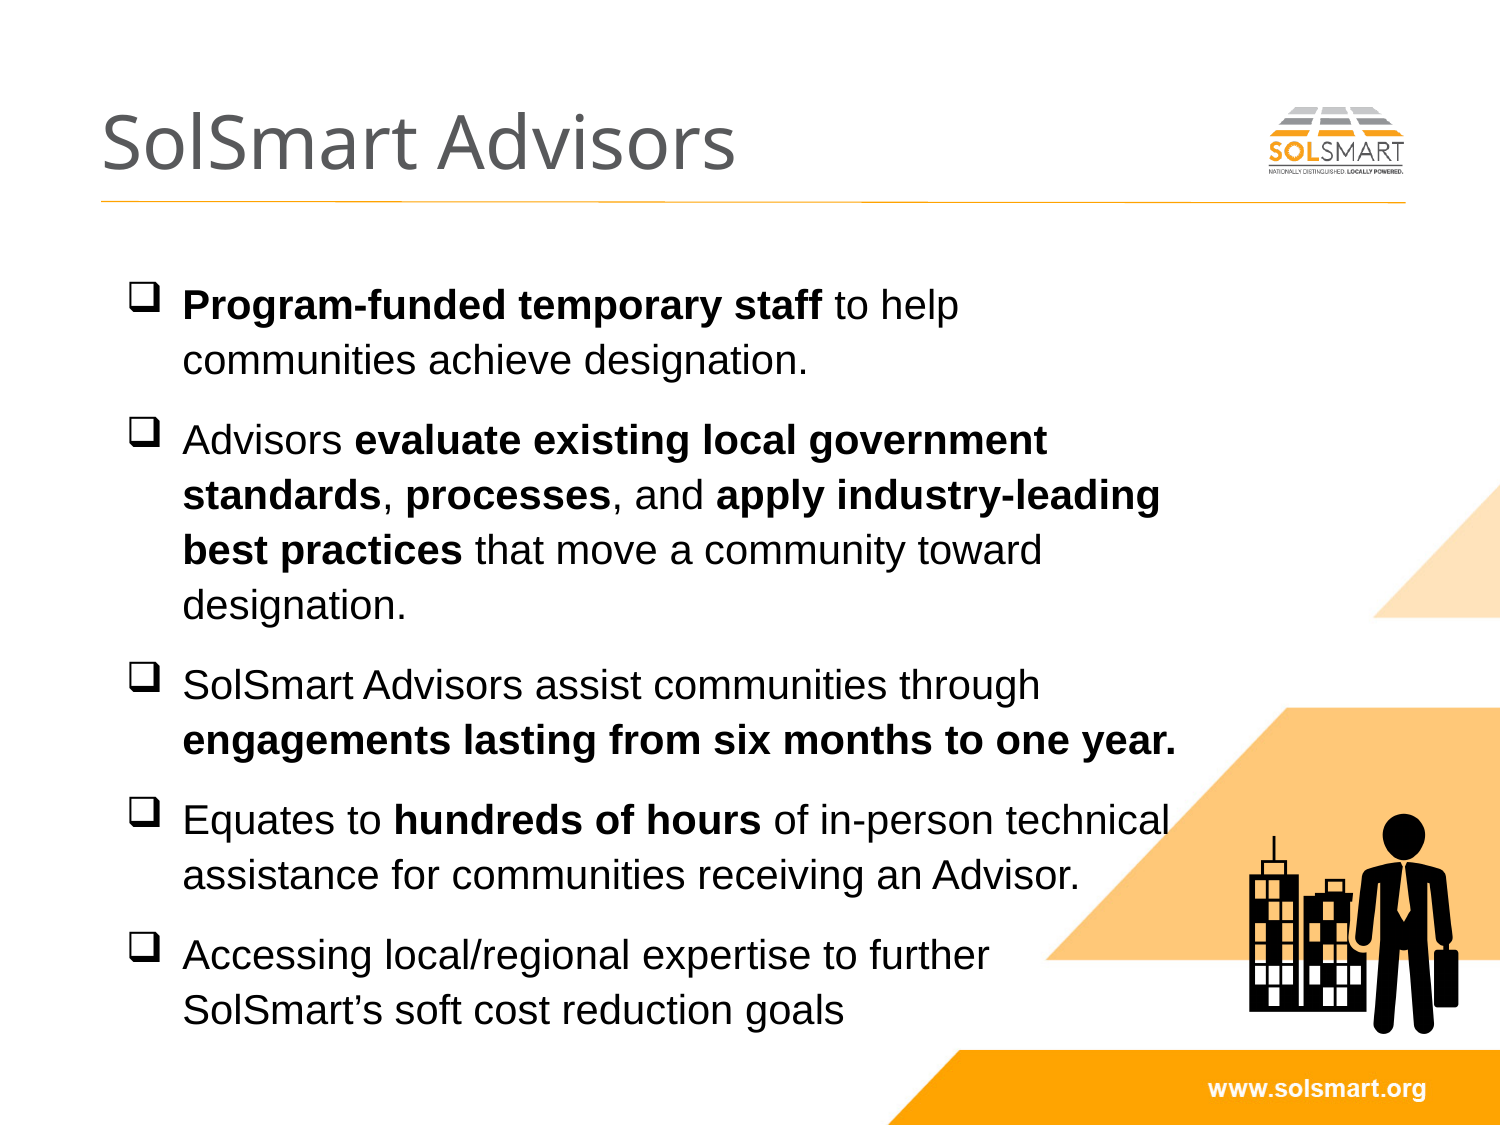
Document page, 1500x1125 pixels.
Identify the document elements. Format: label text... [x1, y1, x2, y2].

text_box Program-funded temporary staff to help communities achieve designation. Advisors evaluate existing local government standards, processes, and apply industry-leading best practices that move a community toward designation. SolSmart Advisors assist communities through engagements lasting from six months to one year. Equates to hundreds of hours of in-person technical assistance for communities receiving an Advisor. Accessing local/regional expertise to further SolSmart’s soft cost reduction goals [114, 266, 1190, 1046]
picture [0, 0, 1500, 1125]
title SolSmart Advisors [86, 79, 1280, 212]
